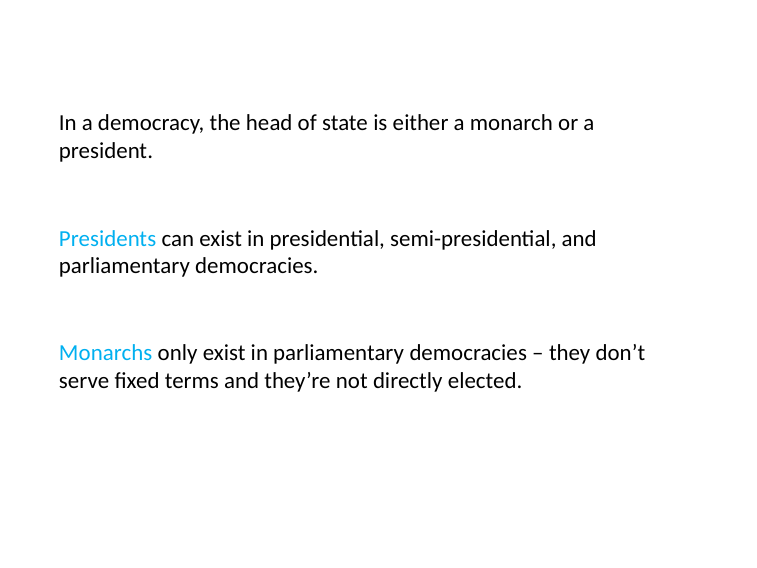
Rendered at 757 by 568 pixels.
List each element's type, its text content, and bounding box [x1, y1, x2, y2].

title In a democracy, the head of state is either a monarch or a president. [56, 105, 615, 202]
text_box Presidents can exist in presidential, semi-presidential, and parliamentary democracies. Monarchs only exist in parliamentary democracies – they don’t serve fixed terms and they’re not directly elected. [56, 221, 657, 394]
